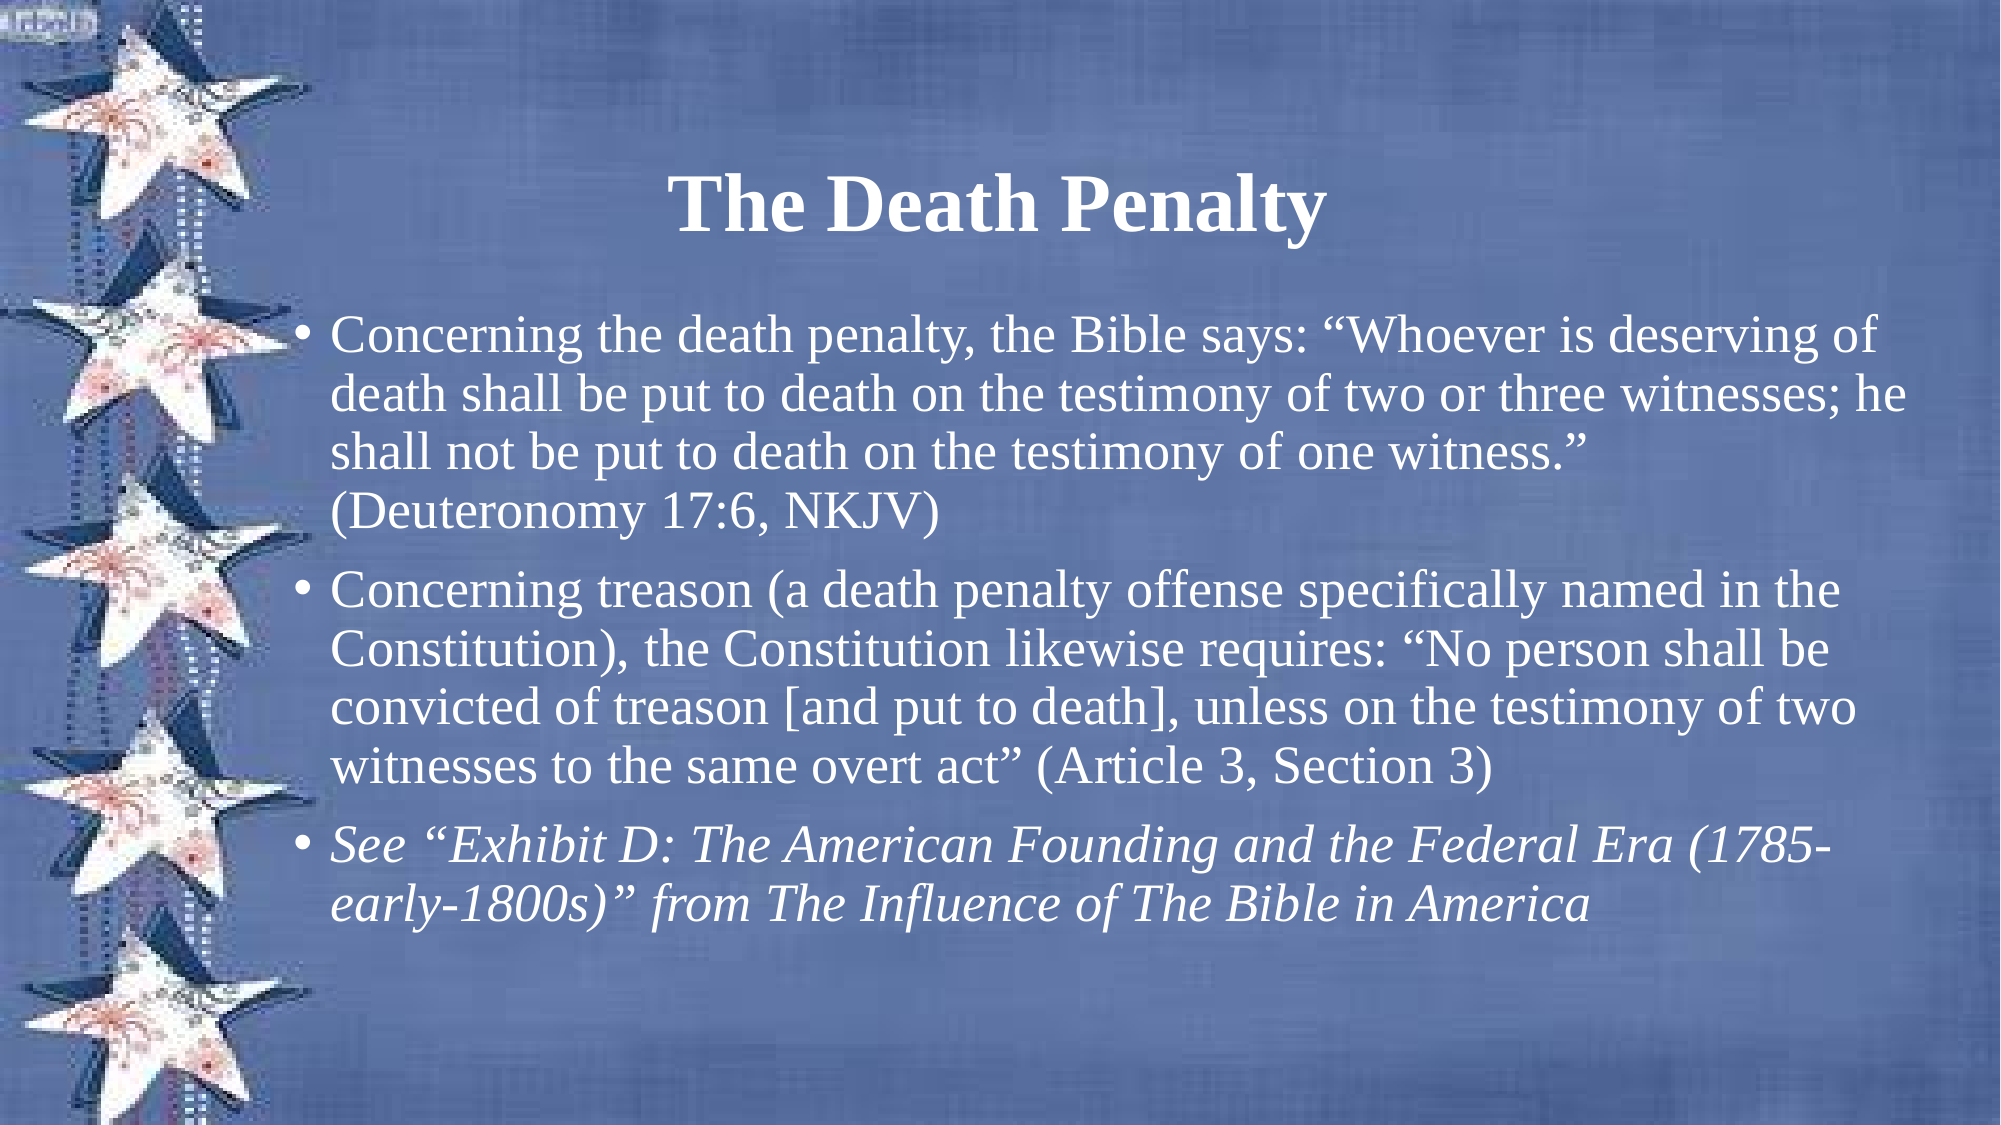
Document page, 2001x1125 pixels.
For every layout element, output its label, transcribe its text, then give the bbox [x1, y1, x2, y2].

list Concerning the death penalty, the Bible says: “Whoever is deserving of death shall be put to death on the testimony of two or three witnesses; he shall not be put to death on the testimony of one witness.” (Deuteronomy 17:6, NKJV) Concerning treason (a death penalty offense specifically named in the Constitution), the Constitution likewise requires: “No person shall be convicted of treason [and put to death], unless on the testimony of two witnesses to the same overt act” (Article 3, Section 3) See “Exhibit D: The American Founding and the Federal Era (1785-early-1800s)” from The Influence of The Bible in America [278, 298, 1932, 1125]
text_box The Death Penalty [41, 140, 1955, 256]
